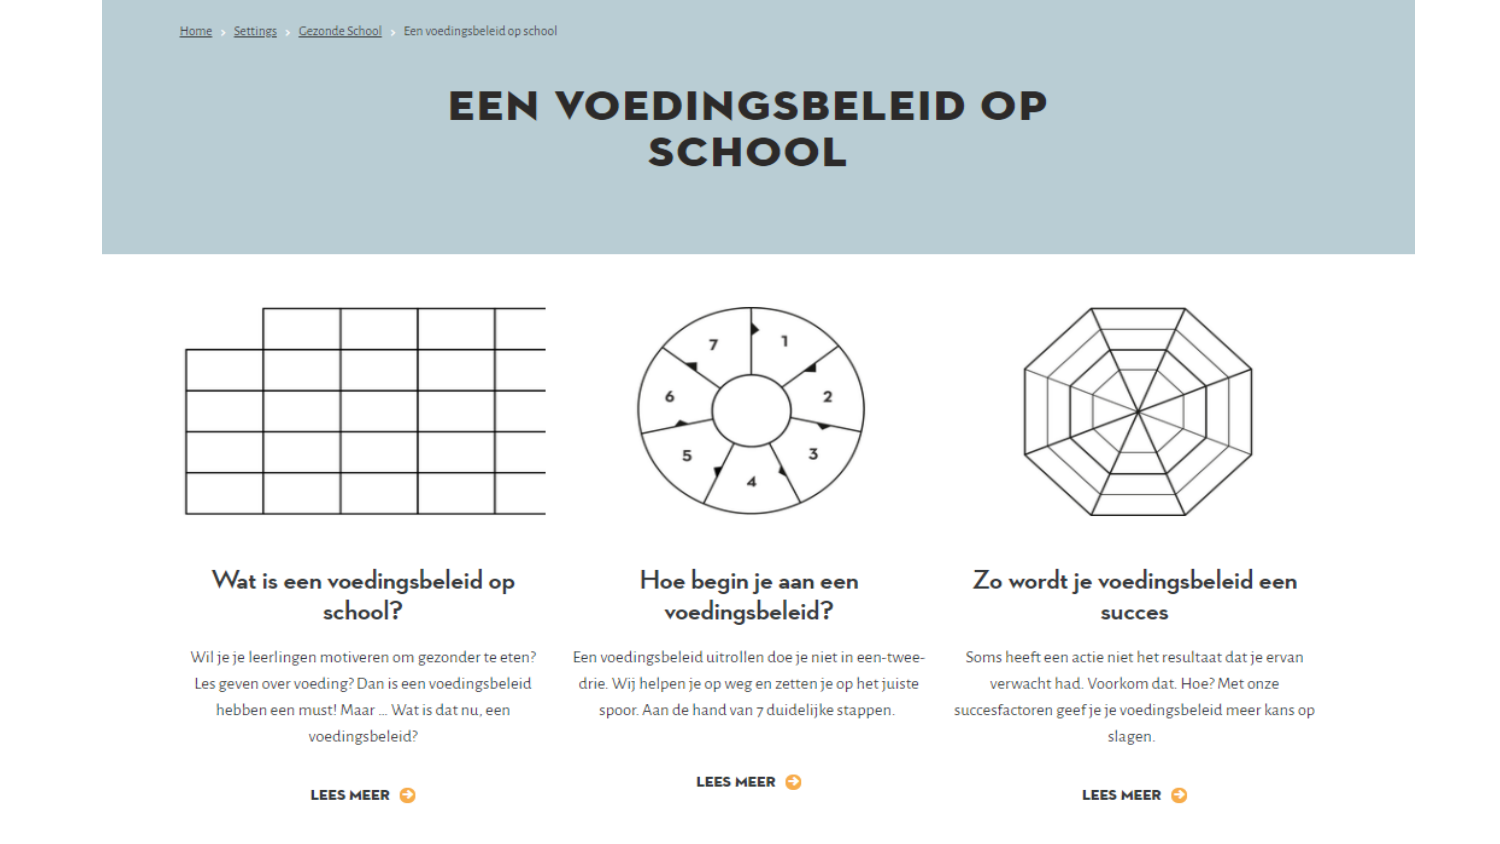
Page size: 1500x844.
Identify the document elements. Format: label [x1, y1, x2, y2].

picture [102, 0, 1415, 844]
